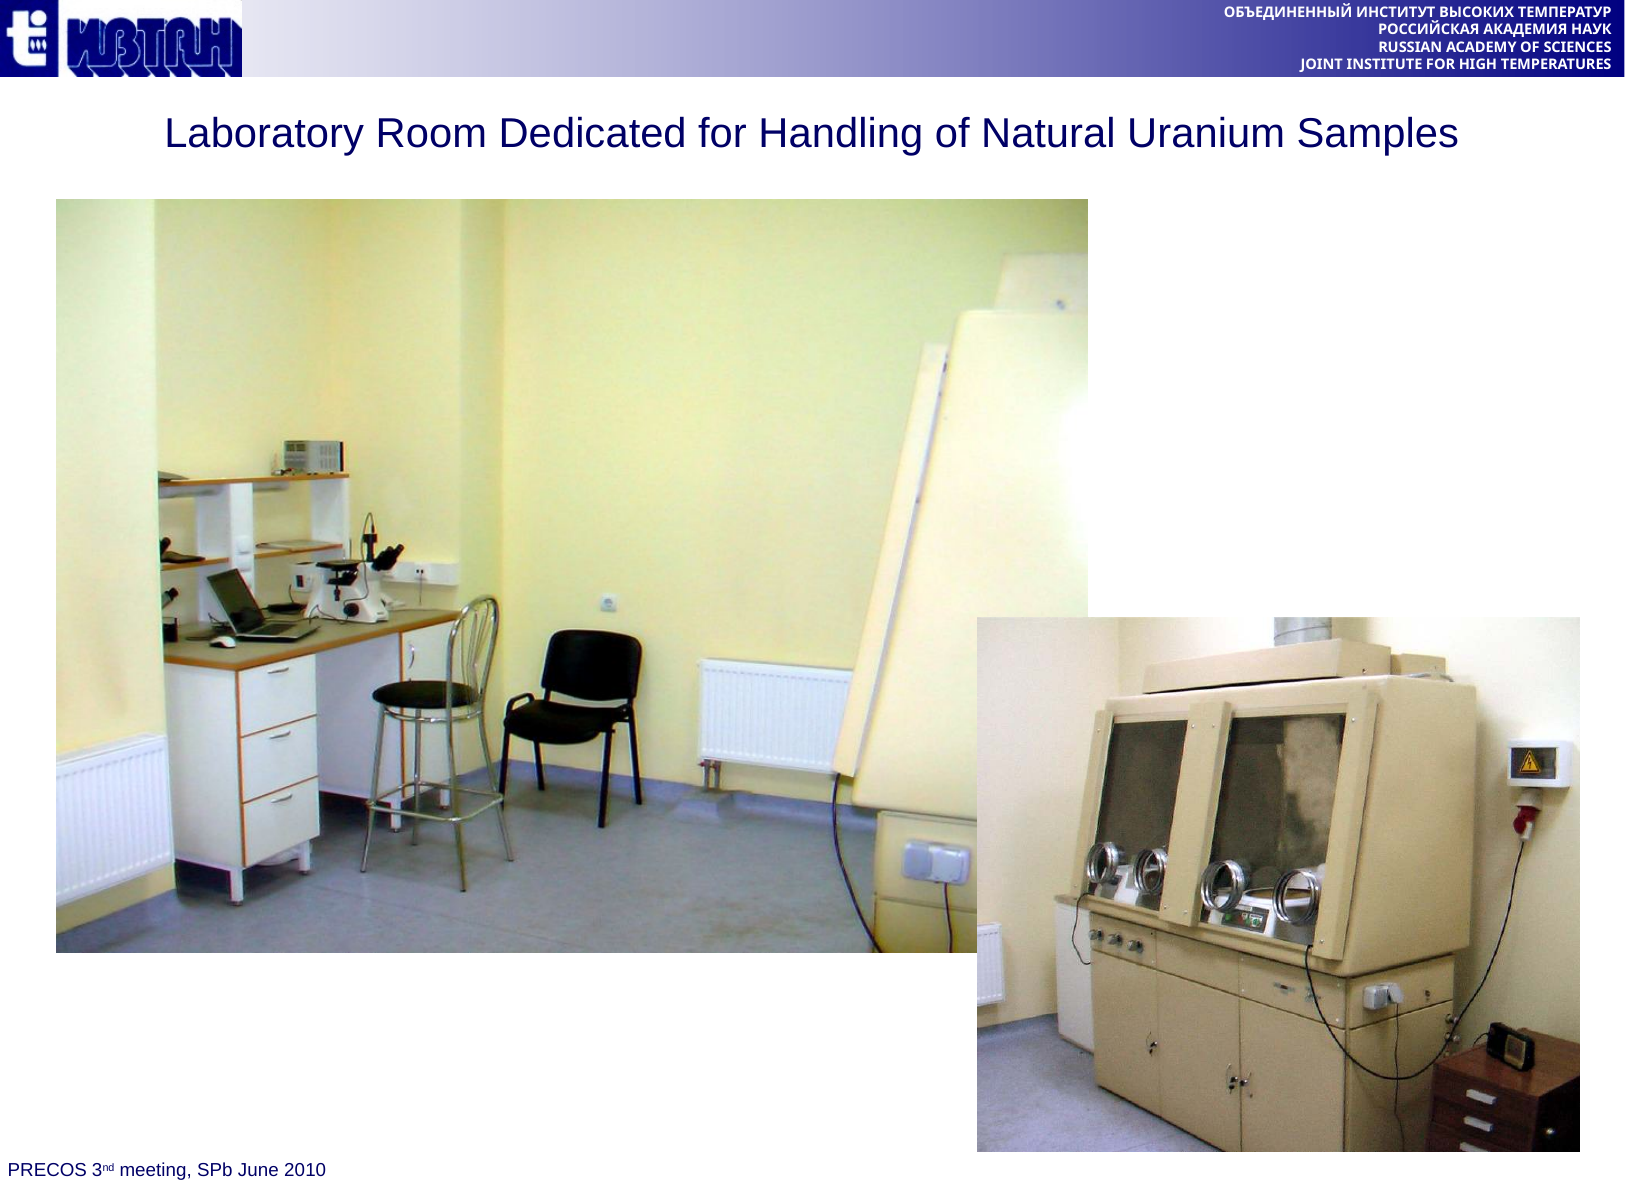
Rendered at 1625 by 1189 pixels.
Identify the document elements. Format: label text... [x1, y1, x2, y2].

text_box Laboratory Room Dedicated for Handling of Natural Uranium Samples [67, 97, 1557, 163]
picture [0, 0, 242, 77]
picture [56, 199, 1581, 1153]
